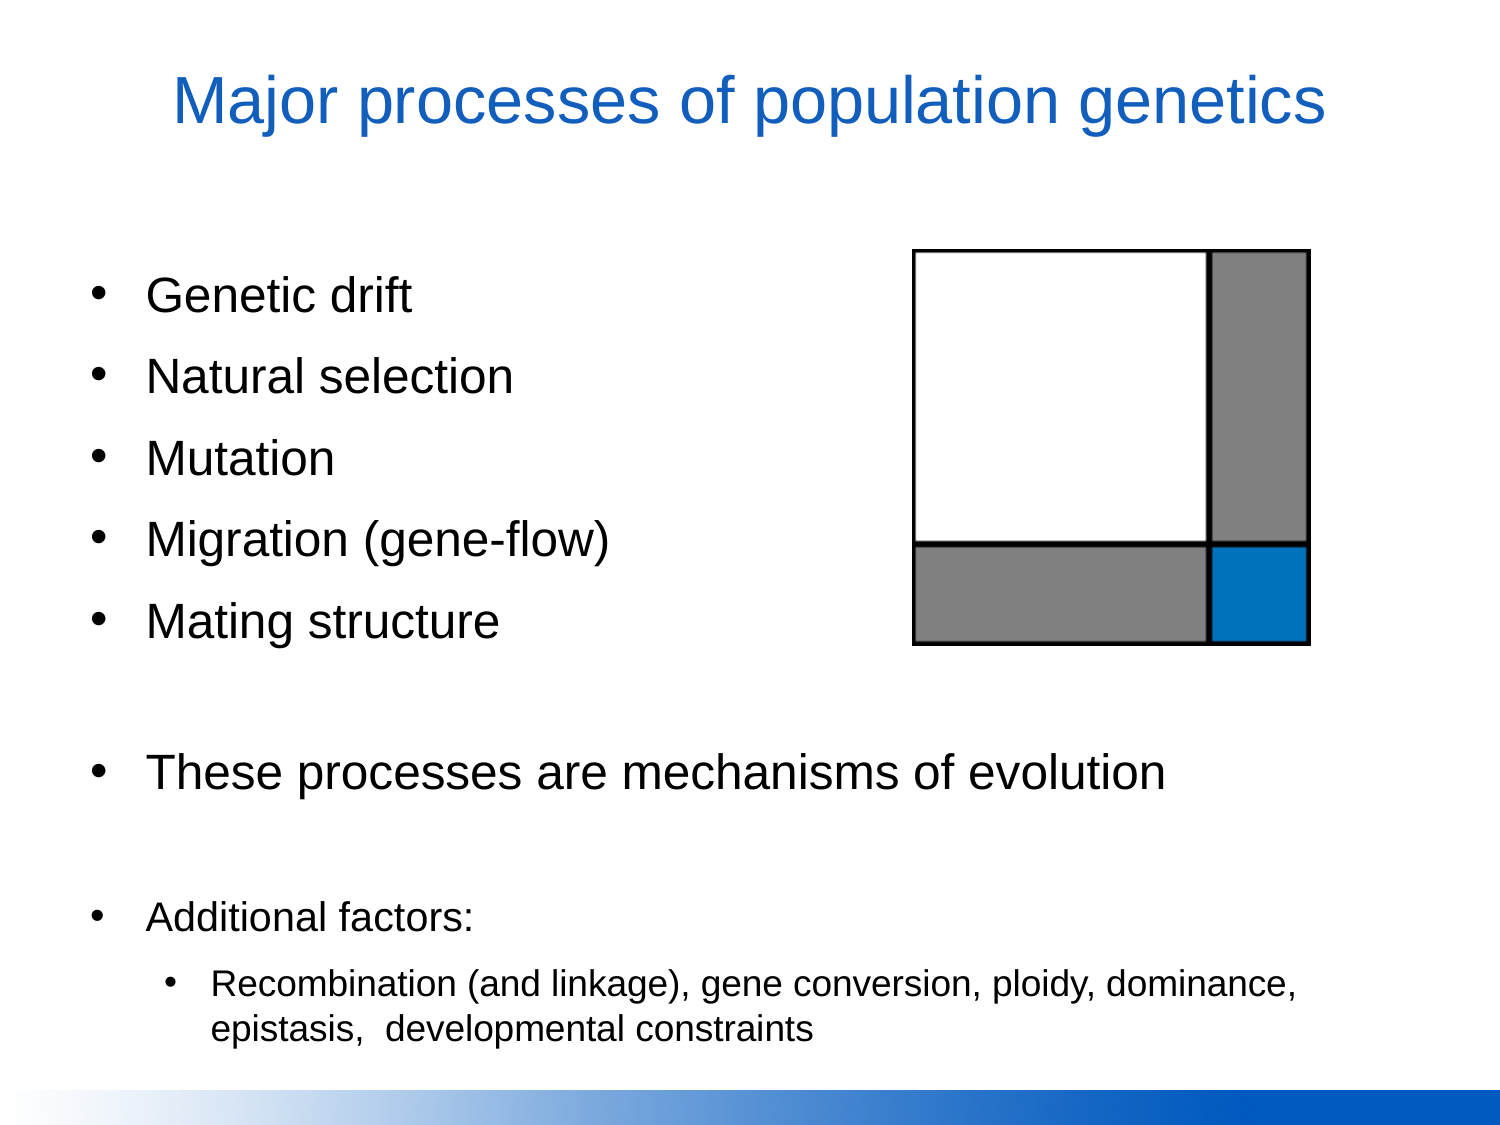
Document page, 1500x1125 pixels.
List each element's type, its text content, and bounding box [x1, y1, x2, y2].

picture [1, 1089, 1500, 1125]
picture [911, 249, 1311, 646]
list Genetic drift Natural selection Mutation Migration (gene-flow) Mating structure These processes are mechanisms of evolution Additional factors: Recombination (and linkage), gene conversion, ploidy, dominance, epistasis, developmental constraints [75, 255, 1425, 1059]
title Major processes of population genetics [75, 3, 1425, 191]
